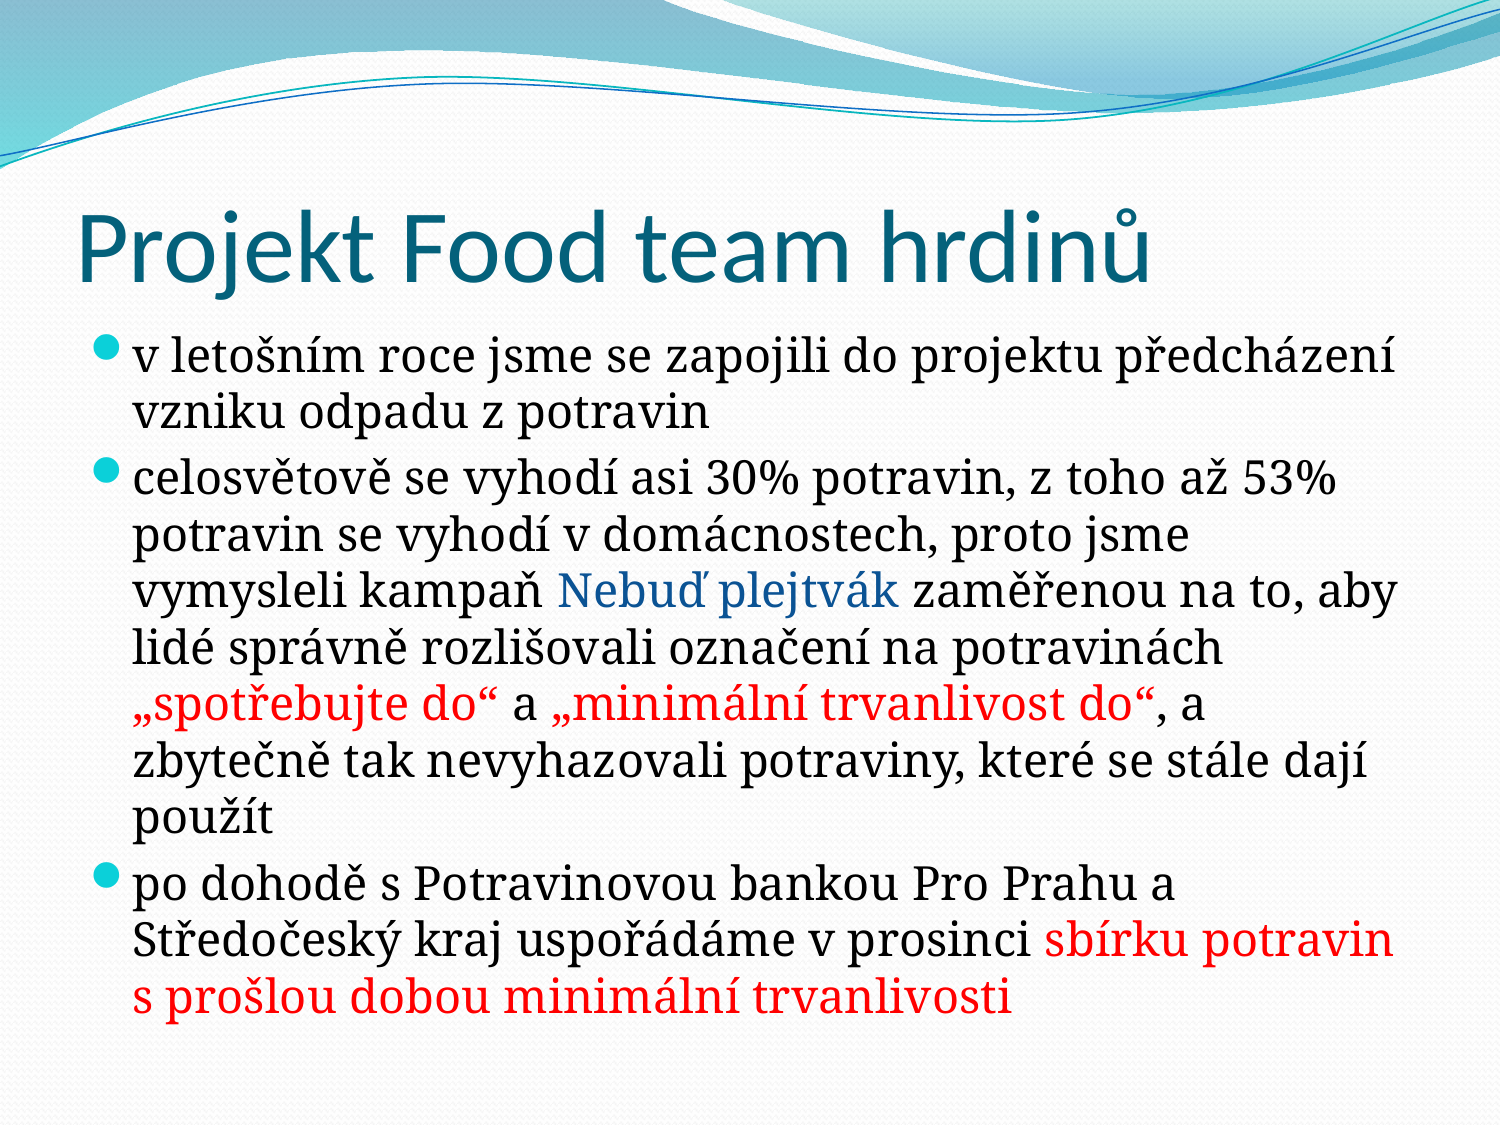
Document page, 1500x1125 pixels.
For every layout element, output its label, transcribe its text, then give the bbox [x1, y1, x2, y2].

title Projekt Food team hrdinů [75, 115, 1425, 303]
list v letošním roce jsme se zapojili do projektu předcházení vzniku odpadu z potravin celosvětově se vyhodí asi 30% potravin, z toho až 53% potravin se vyhodí v domácnostech, proto jsme vymysleli kampaň Nebuď plejtvák zaměřenou na to, aby lidé správně rozlišovali označení na potravinách „spotřebujte do“ a „minimální trvanlivost do“, a zbytečně tak nevyhazovali potraviny, které se stále dají použít po dohodě s Potravinovou bankou Pro Prahu a Středočeský kraj uspořádáme v prosinci sbírku potravin s prošlou dobou minimální trvanlivosti [75, 317, 1425, 1038]
